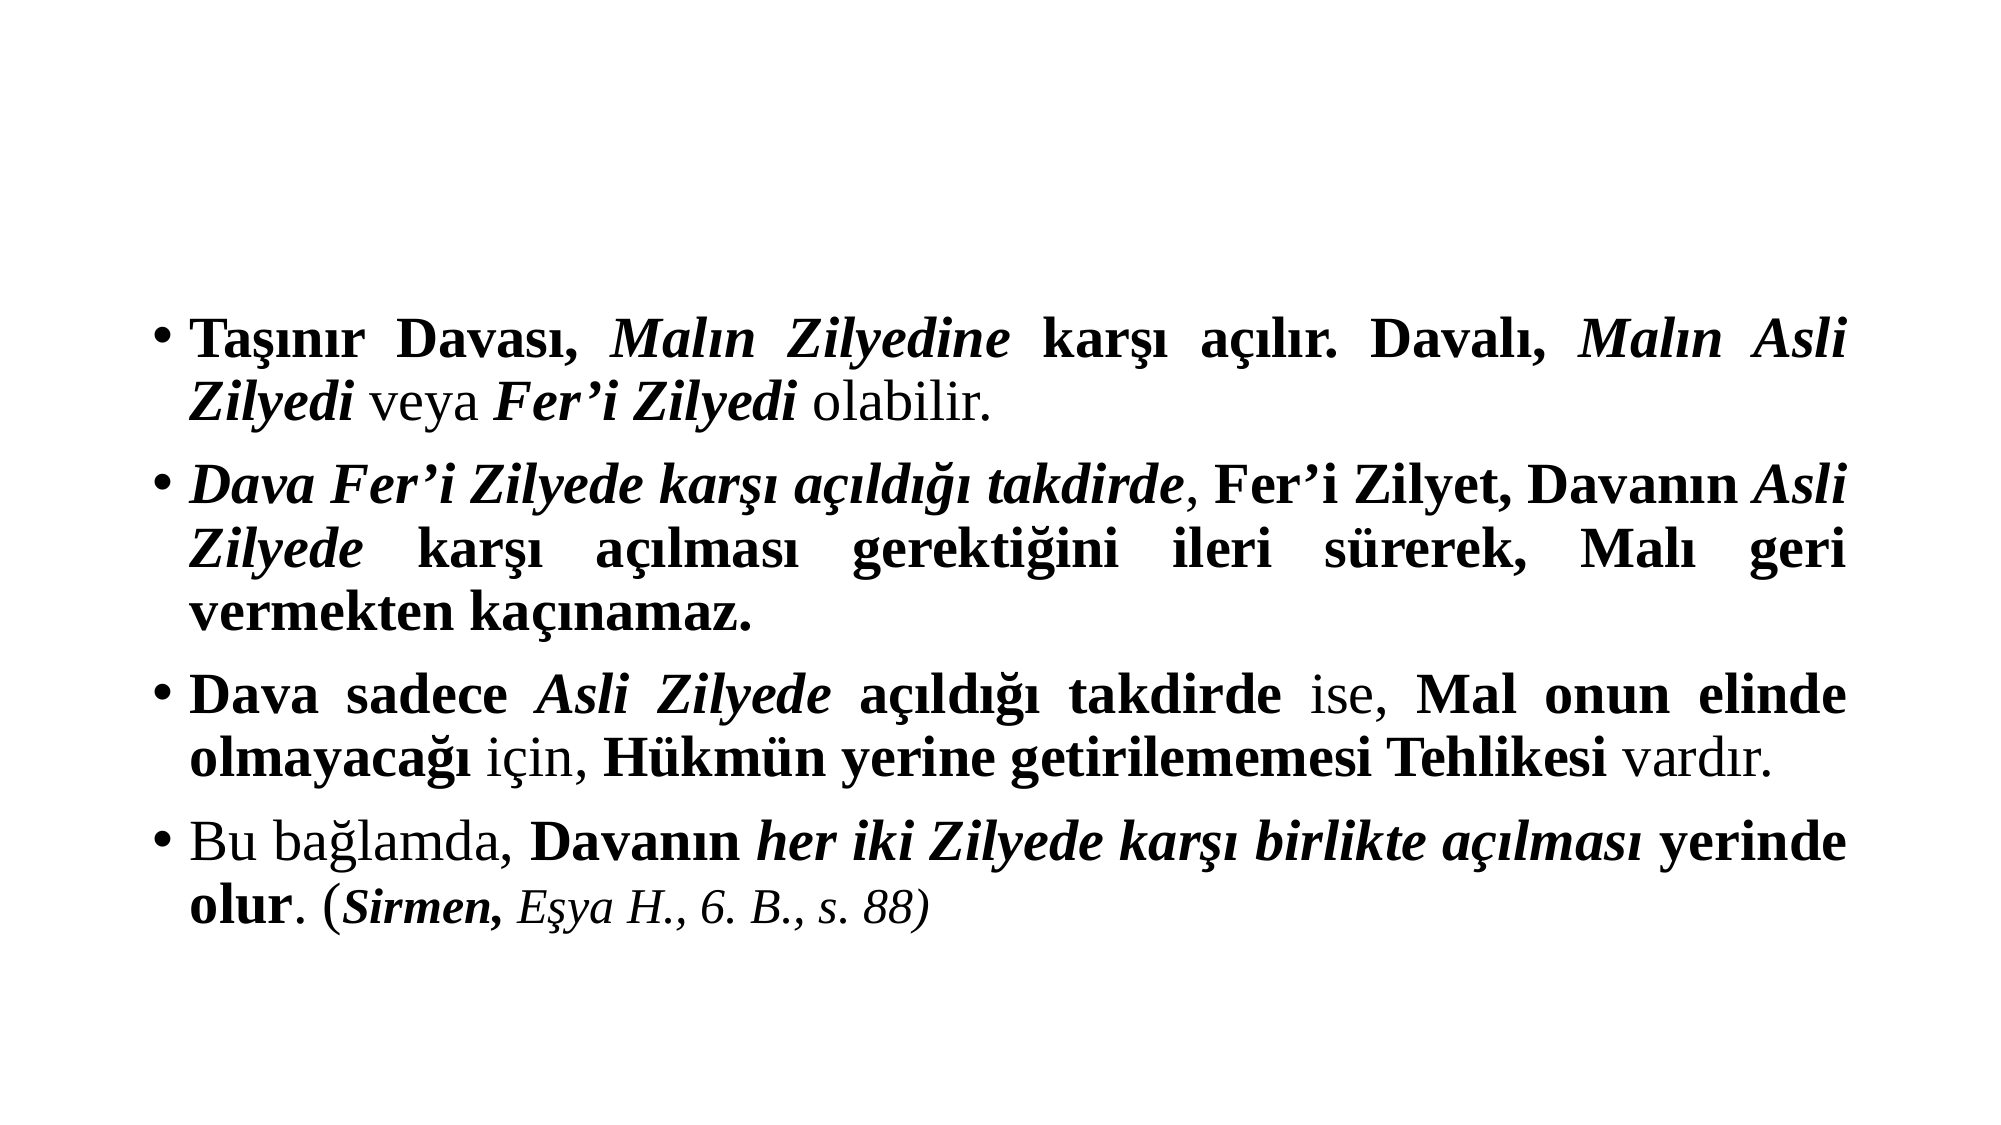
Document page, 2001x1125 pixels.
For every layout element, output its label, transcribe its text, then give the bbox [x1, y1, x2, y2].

list Taşınır Davası, Malın Zilyedine karşı açılır. Davalı, Malın Asli Zilyedi veya Fer’i Zilyedi olabilir. Dava Fer’i Zilyede karşı açıldığı takdirde, Fer’i Zilyet, Davanın Asli Zilyede karşı açılması gerektiğini ileri sürerek, Malı geri vermekten kaçınamaz. Dava sadece Asli Zilyede açıldığı takdirde ise, Mal onun elinde olmayacağı için, Hükmün yerine getirilememesi Tehlikesi vardır. Bu bağlamda, Davanın her iki Zilyede karşı birlikte açılması yerinde olur. (Sirmen, Eşya H., 6. B., s. 88) [137, 299, 1863, 1014]
